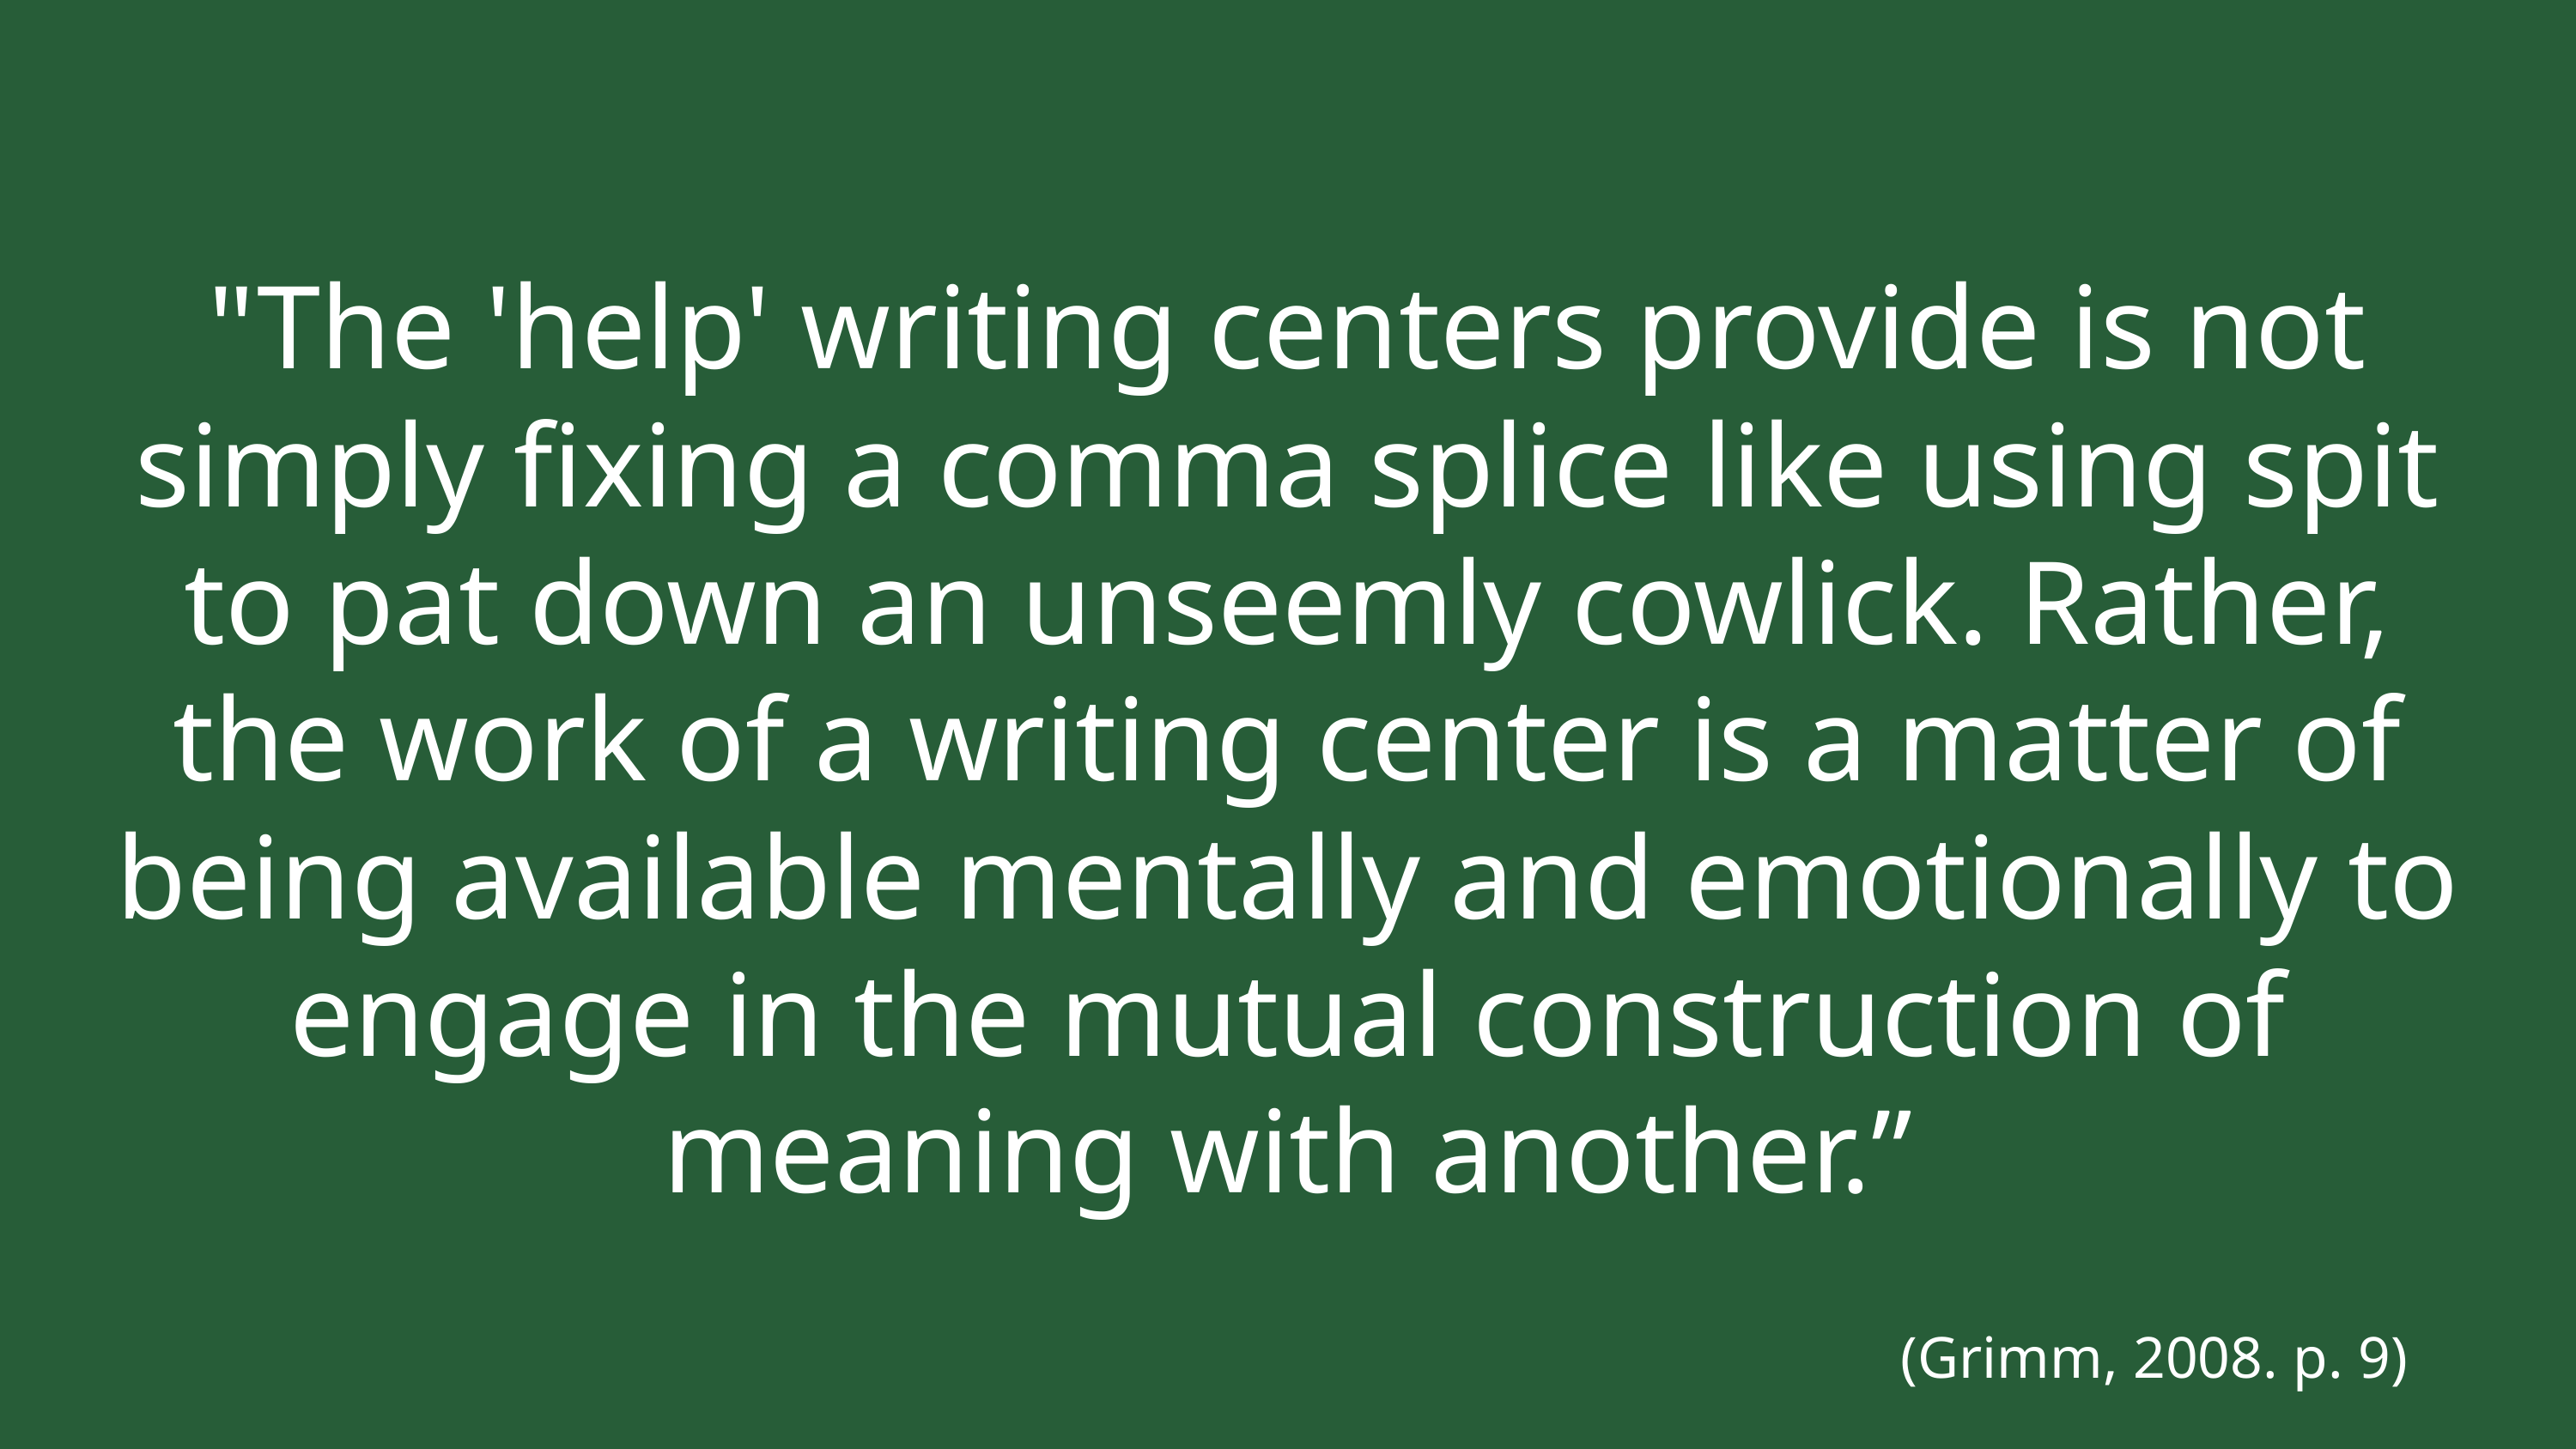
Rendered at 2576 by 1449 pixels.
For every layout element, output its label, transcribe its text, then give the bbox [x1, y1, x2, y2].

text_box (Grimm, 2008. p. 9) [1885, 1310, 2536, 1390]
text_box "The 'help' writing centers provide is not simply fixing a comma splice like using spit to pat down an unseemly cowlick. Rather, the work of a writing center is a matter of being available mentally and emotionally to engage in the mutual construction of meaning with another.” [115, 254, 2461, 1216]
